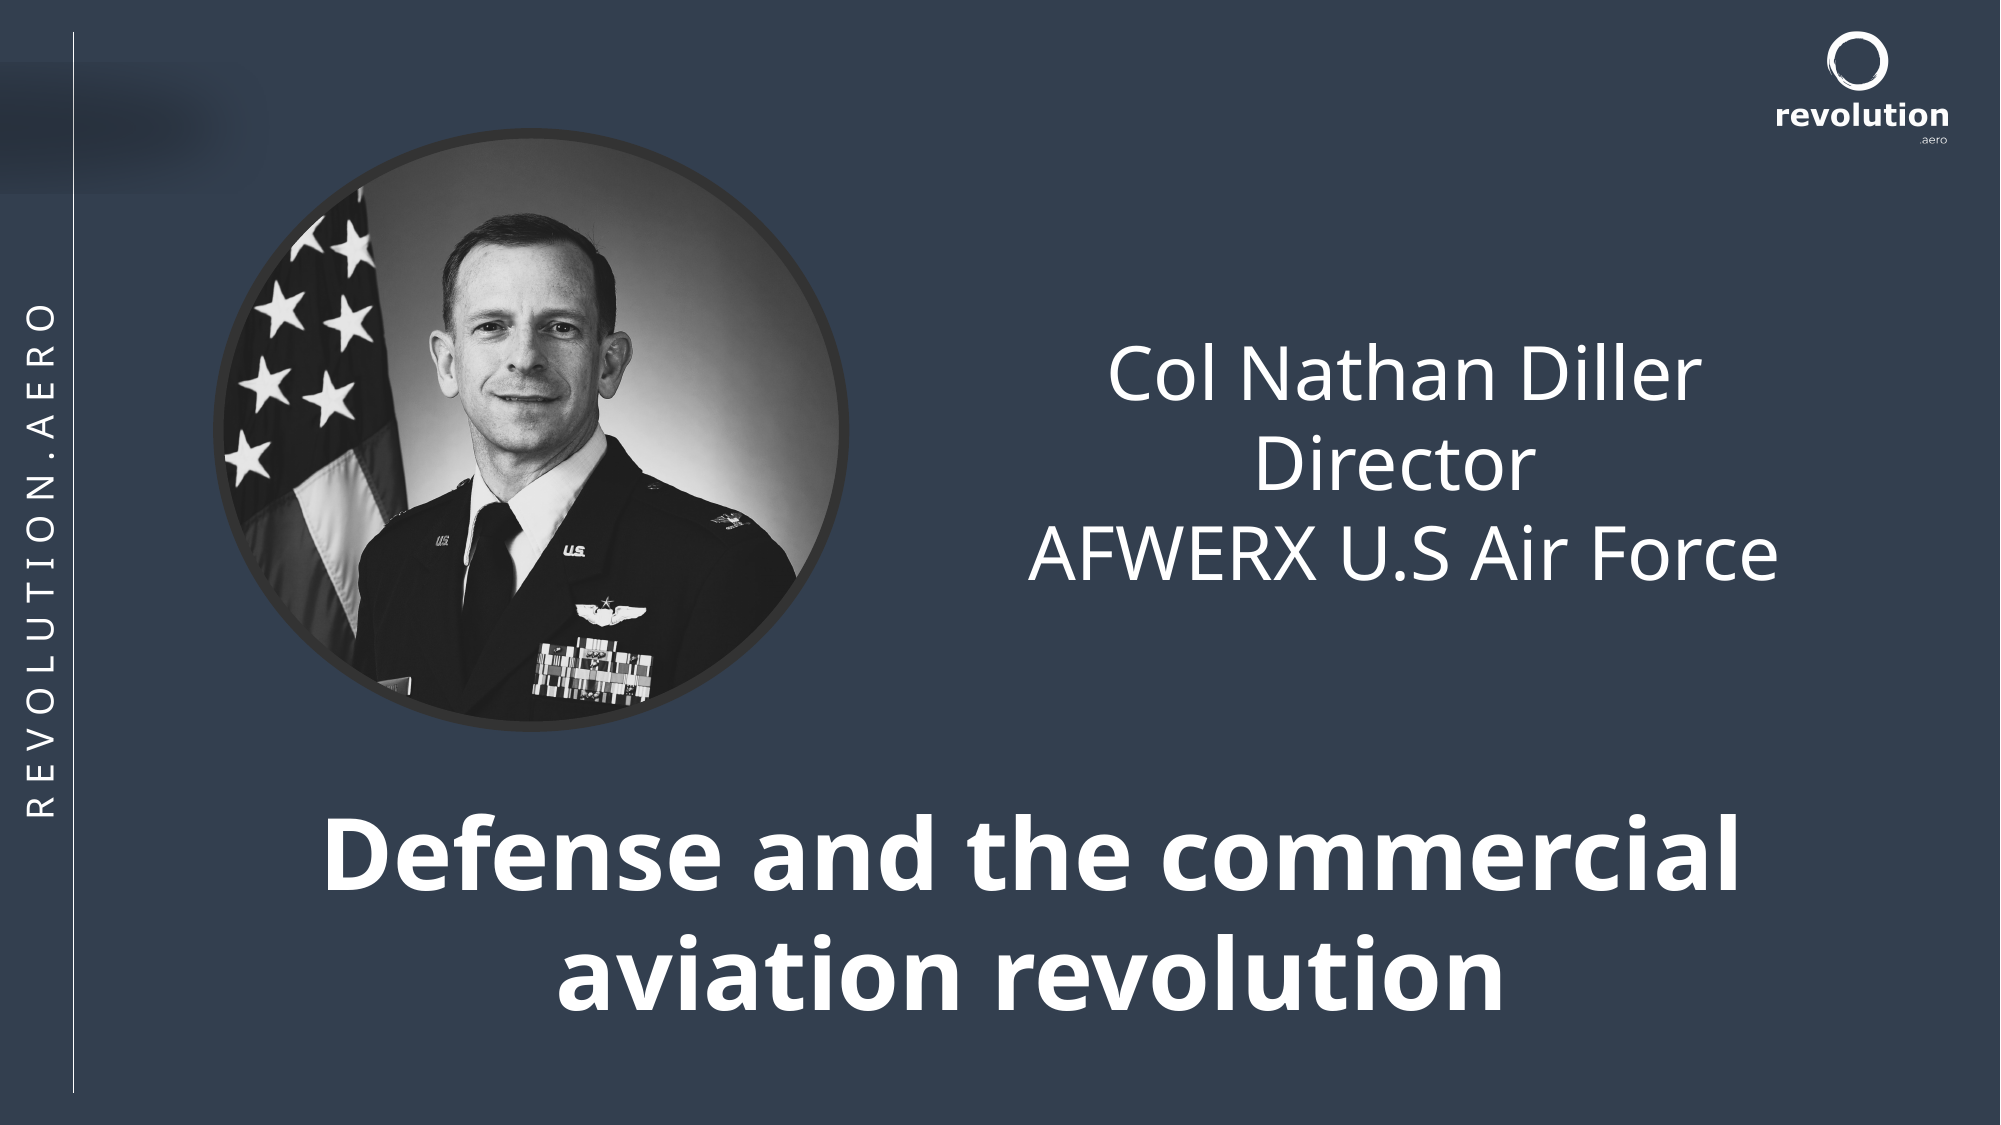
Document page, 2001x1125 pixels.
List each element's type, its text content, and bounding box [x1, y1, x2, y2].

picture [218, 133, 845, 727]
text_box Col Nathan Diller Director AFWERX U.S Air Force [999, 318, 1810, 603]
picture [1777, 31, 1948, 144]
text_box Defense and the commercial aviation revolution [188, 783, 1877, 1038]
